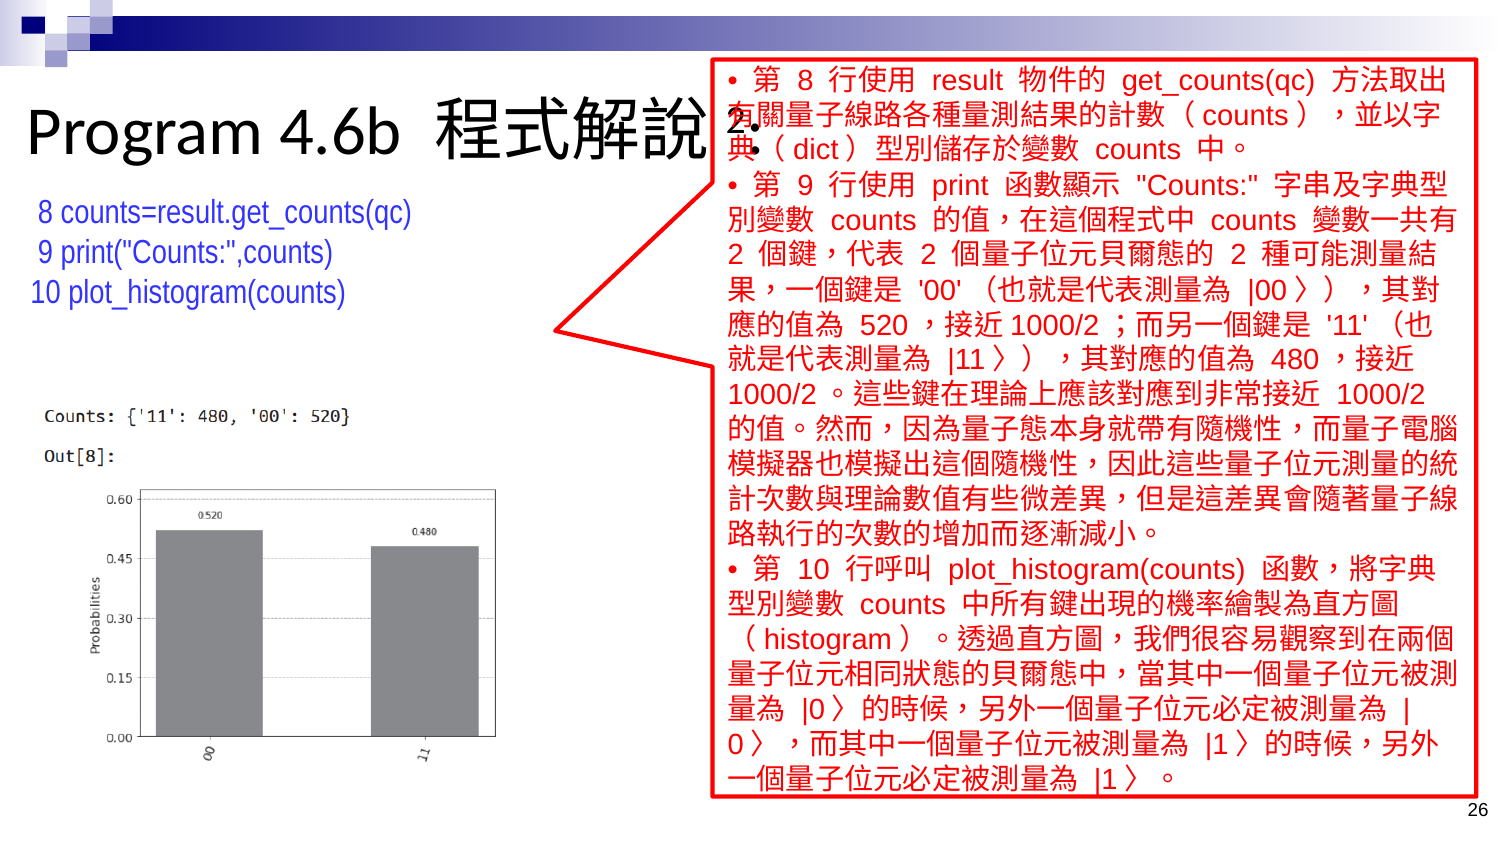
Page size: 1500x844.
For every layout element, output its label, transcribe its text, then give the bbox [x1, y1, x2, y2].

text_box • 第 8 行使用 result 物件的 get_counts(qc) 方法取出有關量子線路各種量測結果的計數（counts），並以字典（dict）型別儲存於變數 counts 中。 • 第 9 行使用 print 函數顯示 "Counts:" 字串及字典型別變數 counts 的值，在這個程式中 counts 變數一共有 2 個鍵，代表 2 個量子位元貝爾態的 2 種可能測量結果，一個鍵是 '00'（也就是代表測量為 |00〉），其對應的值為 520，接近1000/2；而另一個鍵是 '11'（也就是代表測量為 |11〉），其對應的值為 480，接近 1000/2。這些鍵在理論上應該對應到非常接近 1000/2 的值。然而，因為量子態本身就帶有隨機性，而量子電腦模擬器也模擬出這個隨機性，因此這些量子位元測量的統計次數與理論數值有些微差異，但是這差異會隨著量子線路執行的次數的增加而逐漸減小。 • 第 10 行呼叫 plot_histogram(counts) 函數，將字典型別變數 counts 中所有鍵出現的機率繪製為直方圖（histogram）。透過直方圖，我們很容易觀察到在兩個量子位元相同狀態的貝爾態中，當其中一個量子位元被測量為 |0〉的時候，另外一個量子位元必定被測量為 |0〉，而其中一個量子位元被測量為 |1〉的時候，另外一個量子位元必定被測量為 |1〉。 [555, 59, 1477, 797]
title Program 4.6b 程式解說2: [15, 42, 1366, 174]
slide_number 26 [1149, 796, 1500, 827]
picture [39, 399, 502, 775]
text_box 8 counts=result.get_counts(qc) 9 print("Counts:",counts) 10 plot_histogram(counts) [15, 174, 712, 450]
